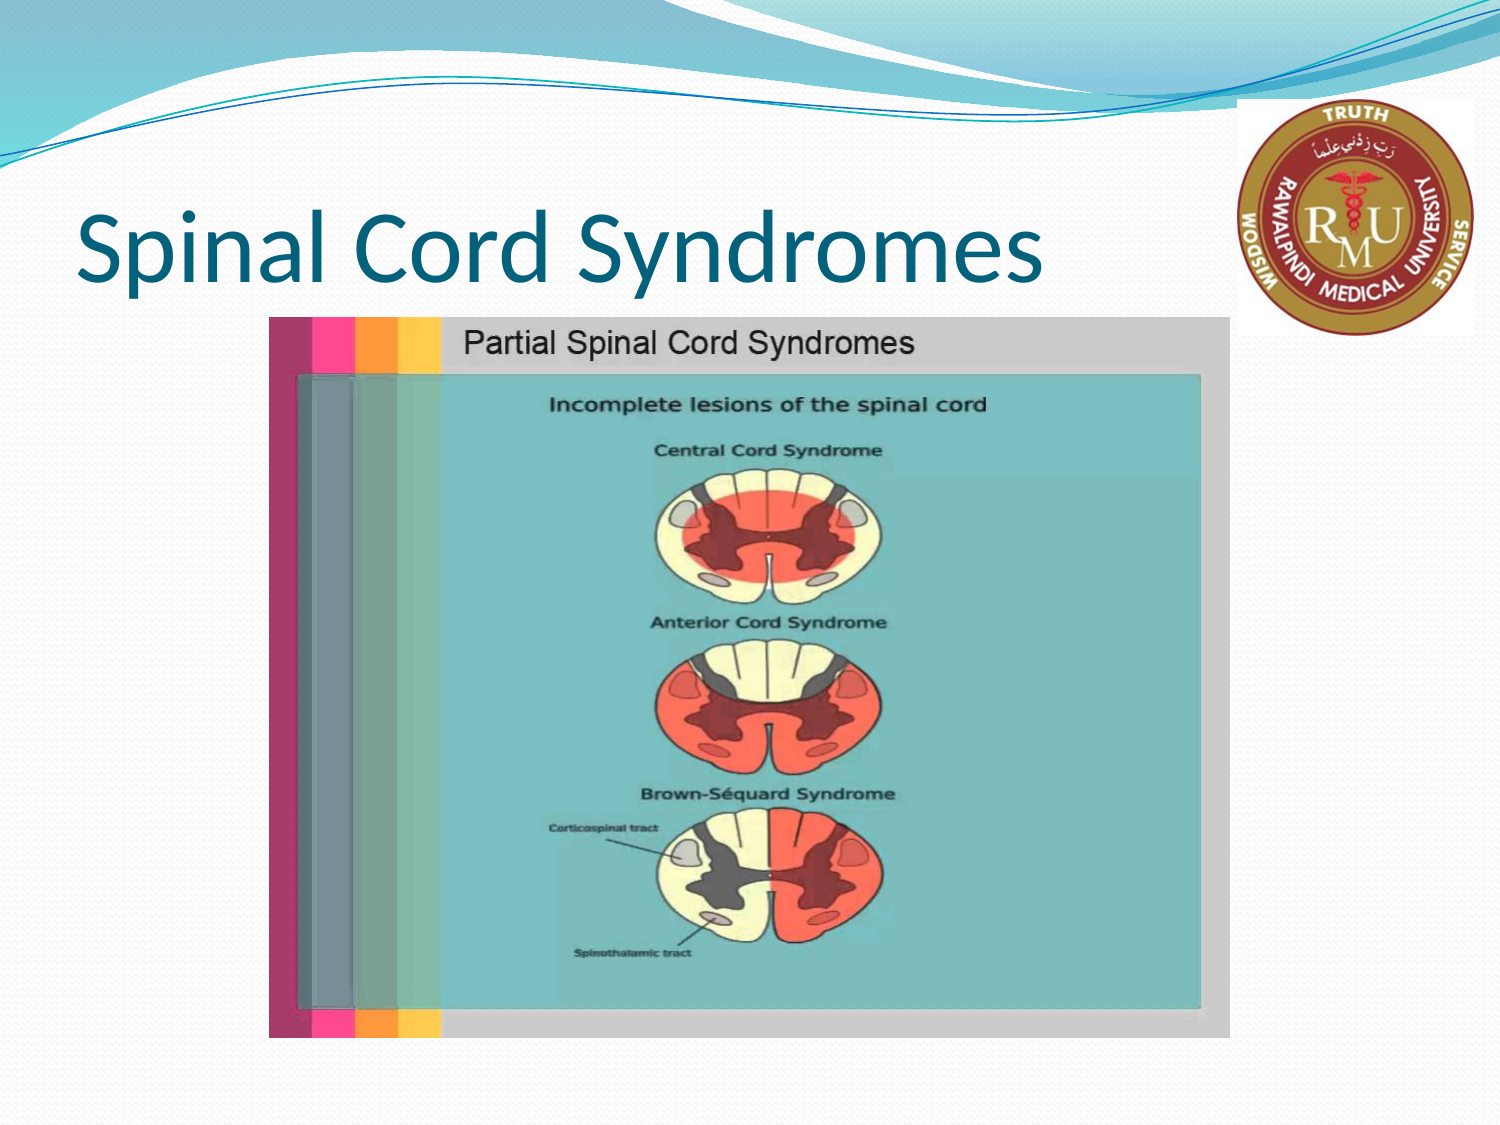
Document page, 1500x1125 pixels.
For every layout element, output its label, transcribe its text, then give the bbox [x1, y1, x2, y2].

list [183, 259, 1308, 1105]
title Spinal Cord Syndromes [75, 115, 1230, 303]
picture [1237, 99, 1474, 337]
